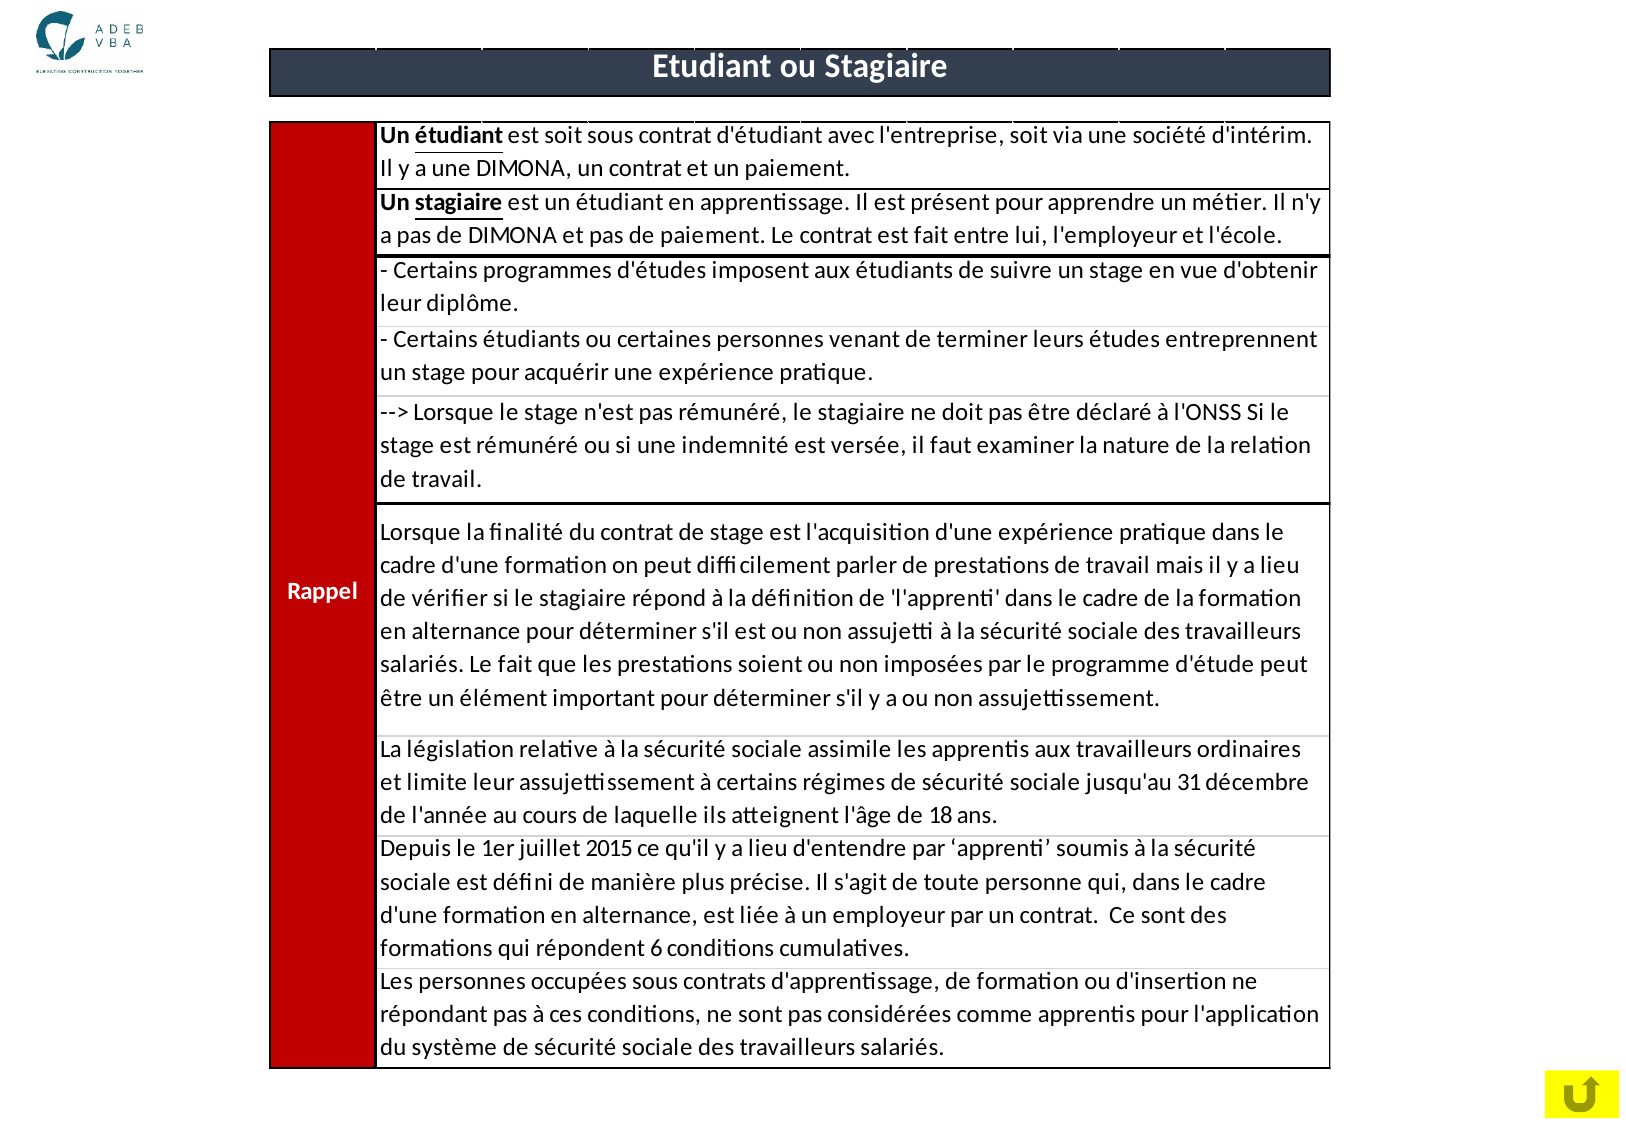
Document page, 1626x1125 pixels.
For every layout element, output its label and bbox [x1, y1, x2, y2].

text_box [268, 121, 1333, 1071]
text_box [1543, 1068, 1621, 1120]
picture [36, 11, 143, 73]
picture [268, 48, 1333, 99]
